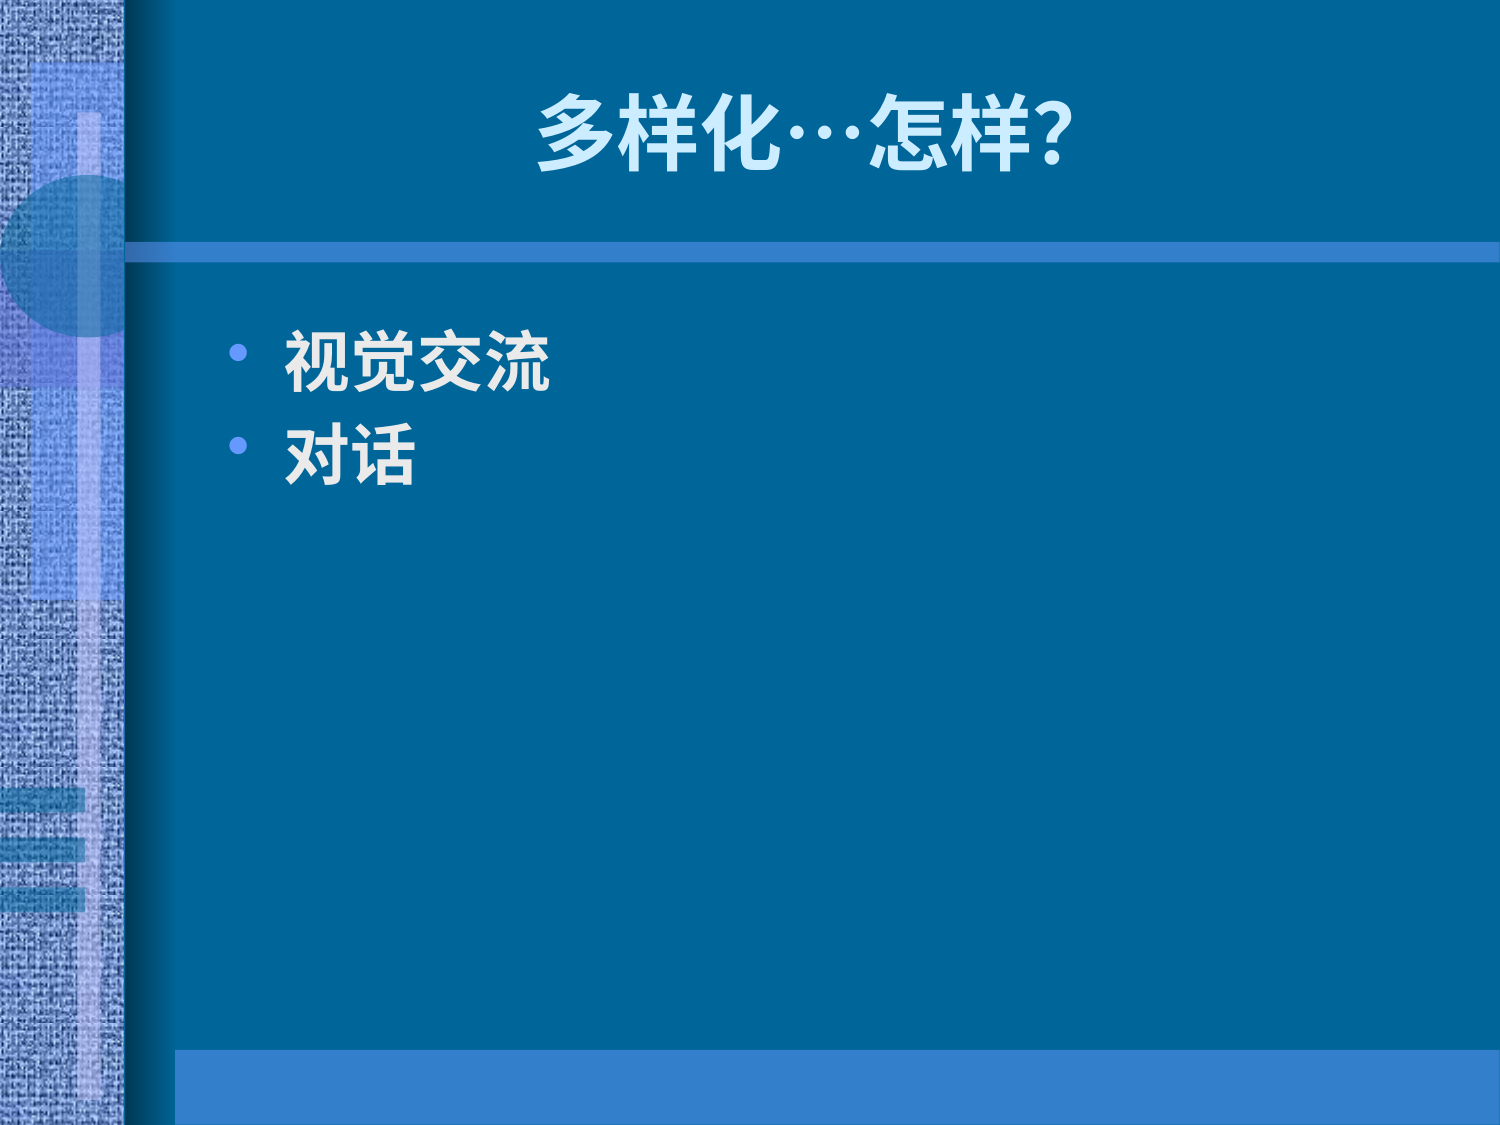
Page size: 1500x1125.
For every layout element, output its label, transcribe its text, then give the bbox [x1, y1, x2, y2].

picture [0, 388, 124, 1125]
picture [0, 0, 123, 249]
list 视觉交流 对话 [212, 312, 1488, 988]
title 多样化…怎样？ [187, 37, 1463, 226]
